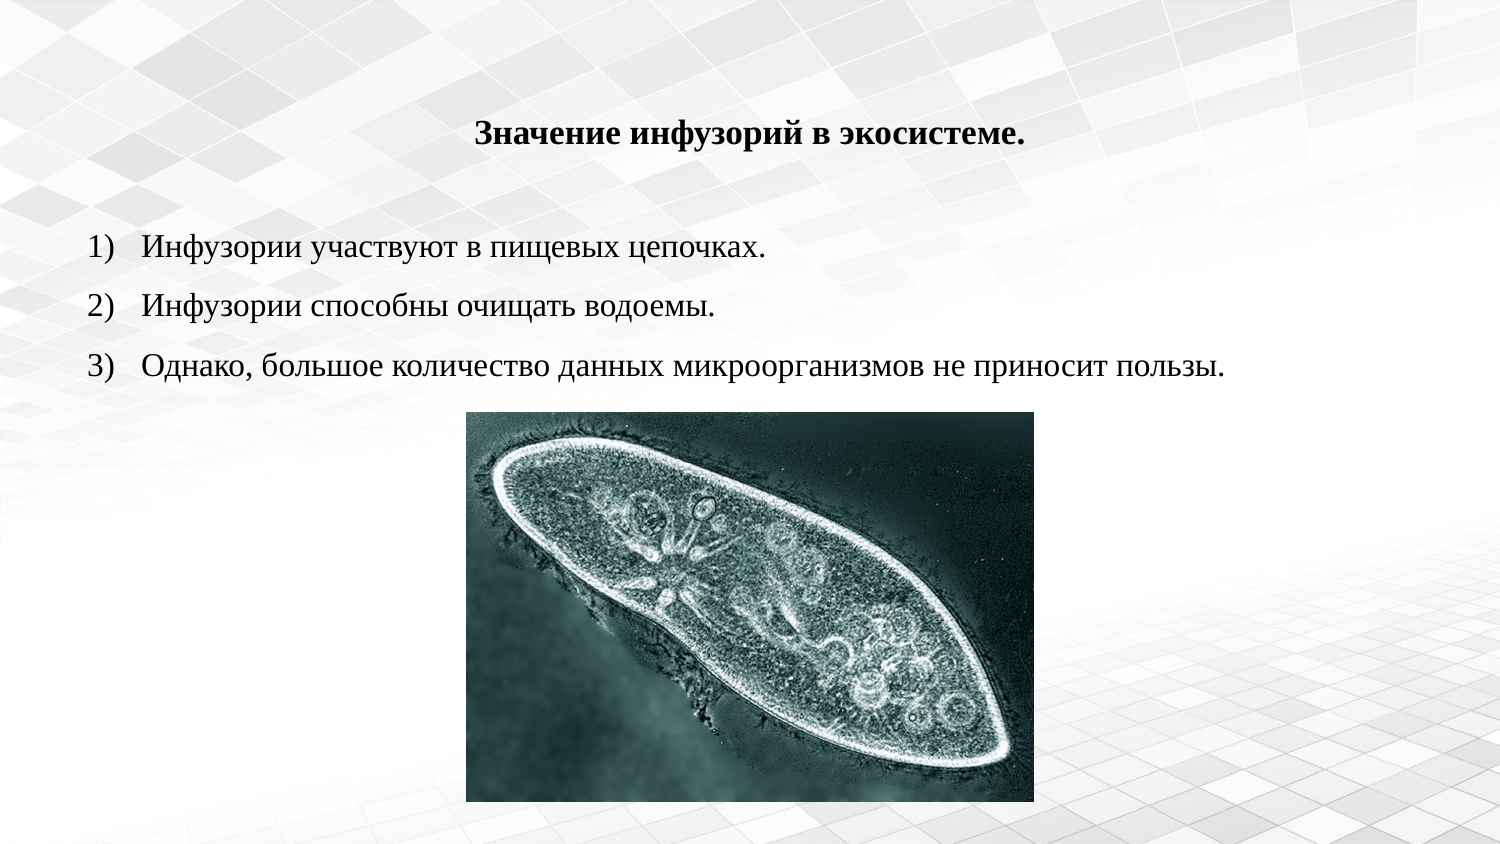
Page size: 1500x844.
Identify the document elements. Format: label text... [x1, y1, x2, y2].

title Значение инфузорий в экосистеме. [51, 72, 1449, 167]
picture [0, 0, 1500, 844]
list Инфузории участвуют в пищевых цепочках. Инфузории способны очищать водоемы. Однако, большое количество данных микроорганизмов не приносит пользы. [51, 189, 1449, 750]
